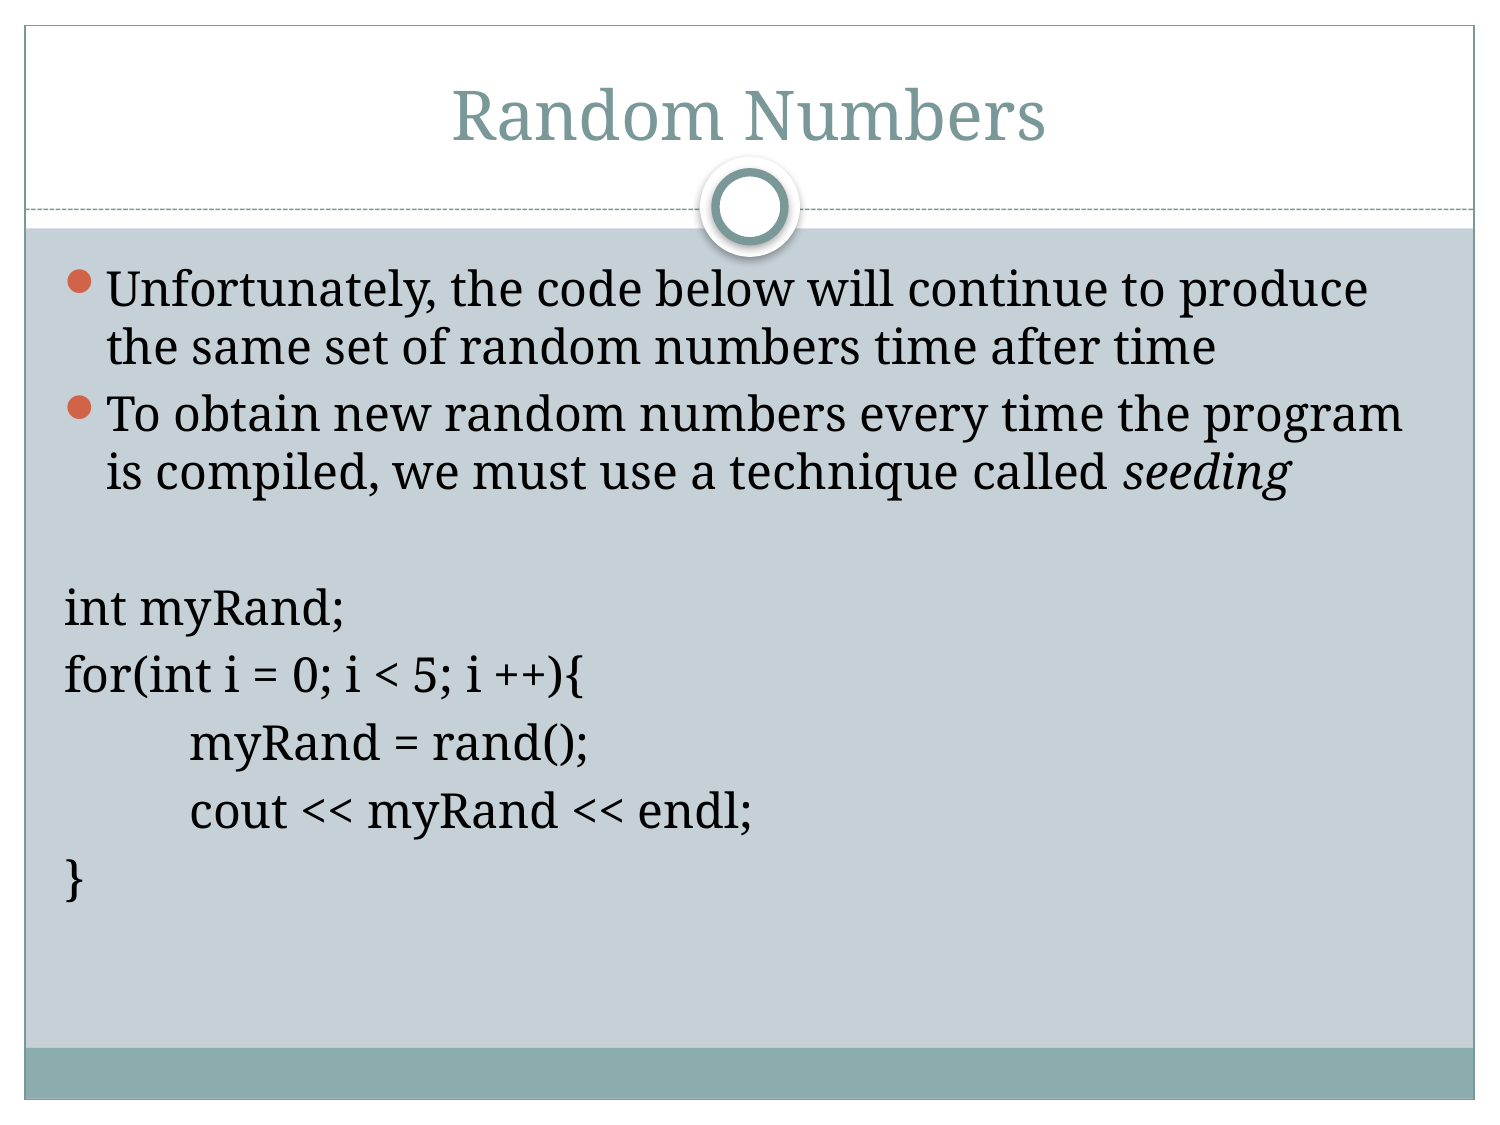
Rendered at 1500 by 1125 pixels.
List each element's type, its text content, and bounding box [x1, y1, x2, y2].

title Random Numbers [49, 37, 1450, 162]
list Unfortunately, the code below will continue to produce the same set of random numbers time after time To obtain new random numbers every time the program is compiled, we must use a technique called seeding int myRand; for(int i = 0; i < 5; i ++){ myRand = rand(); cout << myRand << endl; } [49, 250, 1445, 1001]
